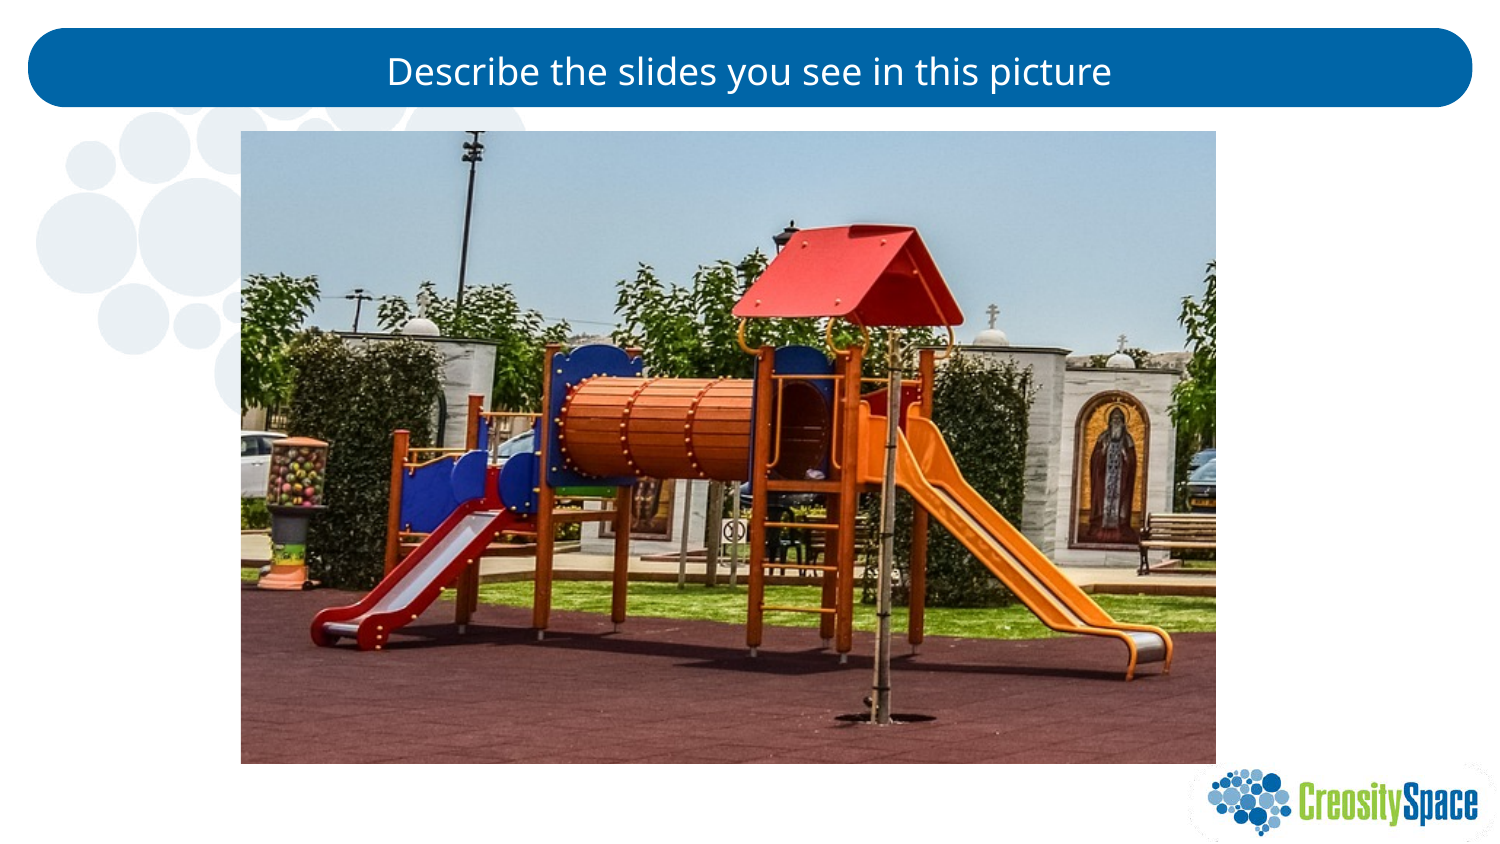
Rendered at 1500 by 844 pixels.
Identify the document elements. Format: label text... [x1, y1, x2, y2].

picture [36, 94, 1497, 842]
title Describe the slides you see in this picture [153, 48, 1347, 95]
